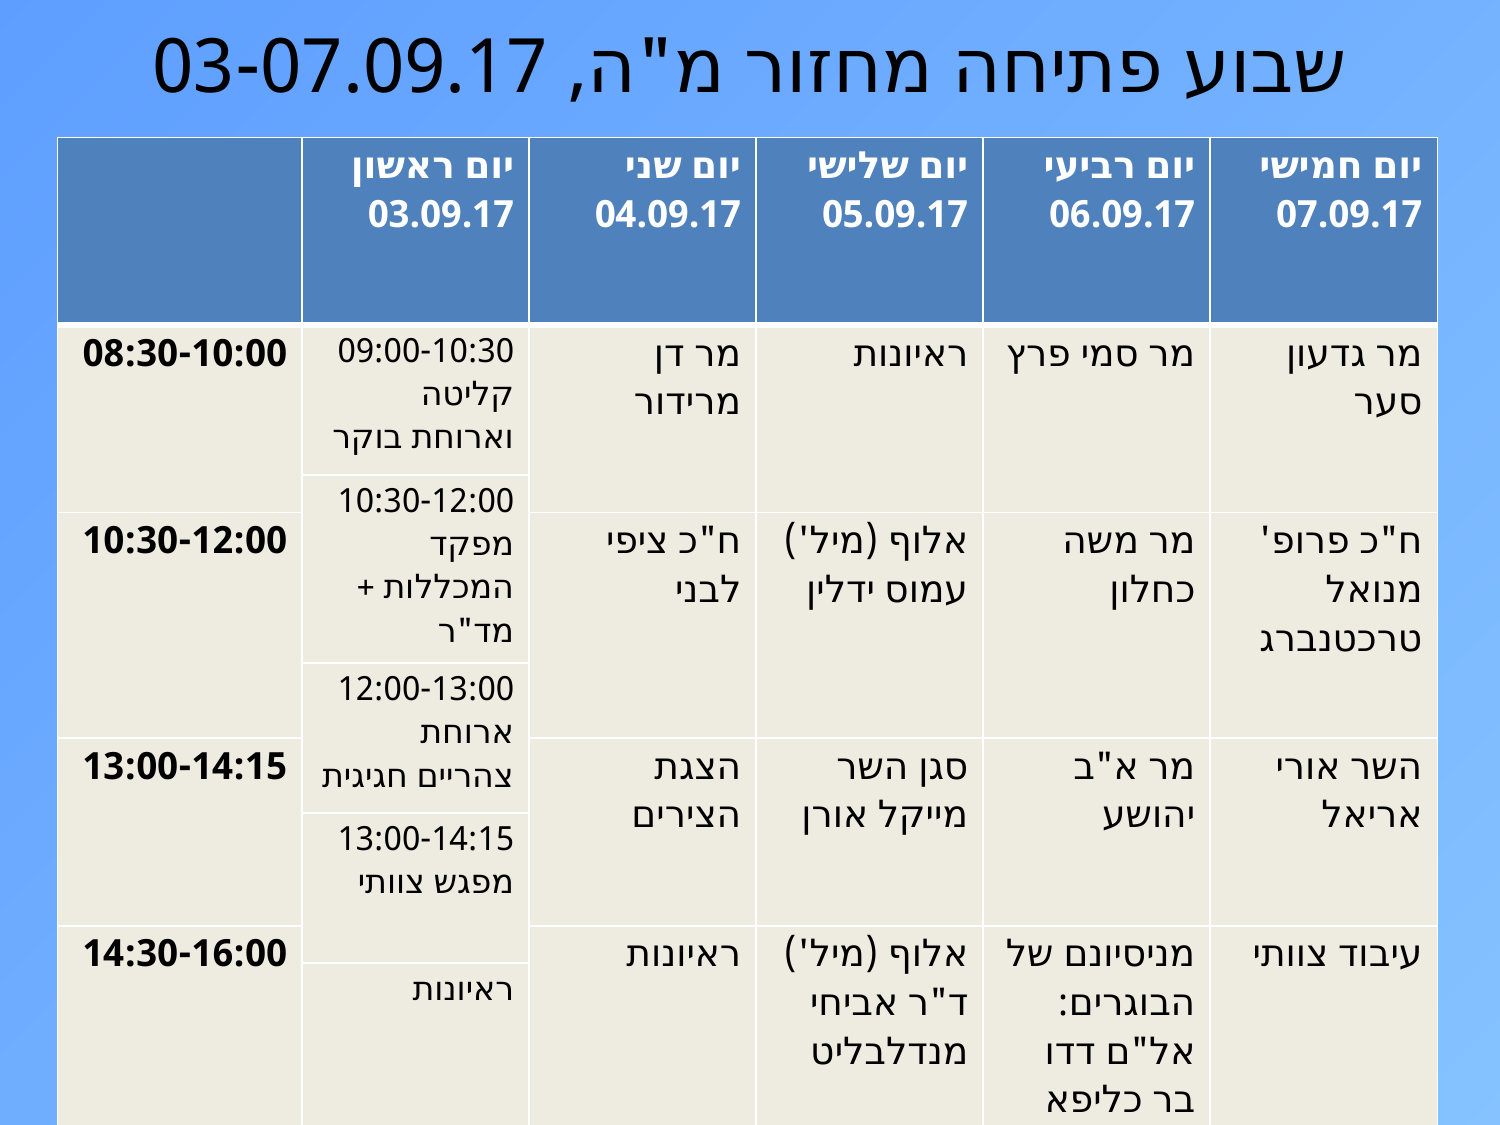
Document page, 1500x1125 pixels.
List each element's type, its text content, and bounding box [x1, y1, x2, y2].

table_header [58, 138, 301, 322]
table_cell עיבוד צוותי [1211, 927, 1437, 1125]
table_cell ראיונות [530, 927, 755, 1125]
table_cell 10:30-12:00 מפקד המכללות + מד"ר [303, 476, 528, 662]
table_header יום רביעי 06.09.17 [984, 138, 1209, 322]
table_cell הצגת הצירים [530, 739, 755, 925]
table_header יום שלישי 05.09.17 [757, 138, 982, 322]
table_header יום חמישי 07.09.17 [1211, 138, 1437, 322]
table_cell ראיונות [303, 964, 528, 1125]
table_cell ראיונות [757, 328, 982, 512]
table_cell השר אורי אריאל [1211, 739, 1437, 925]
table_cell מר גדעון סער [1211, 328, 1437, 512]
table_cell 14:30-16:00 [58, 927, 301, 1125]
table_cell 13:00-14:15 מפגש צוותי [303, 814, 528, 962]
table_cell מר א"ב יהושע [984, 739, 1209, 925]
table_cell 12:00-13:00 ארוחת צהריים חגיגית [303, 664, 528, 812]
table_cell 13:00-14:15 [58, 739, 301, 925]
table_cell אלוף (מיל') עמוס ידלין [757, 513, 982, 737]
table_cell ח"כ ציפי לבני [530, 513, 755, 737]
table_cell 09:00-10:30 קליטה וארוחת בוקר [303, 328, 528, 474]
table_cell מר משה כחלון [984, 513, 1209, 737]
table_header יום שני 04.09.17 [530, 138, 755, 322]
table_cell מר דן מרידור [530, 328, 755, 512]
table_cell סגן השר מייקל אורן [757, 739, 982, 925]
table_cell 10:30-12:00 [58, 513, 301, 737]
table_cell ח"כ פרופ' מנואל טרכטנברג [1211, 513, 1437, 737]
table_cell מניסיונם של הבוגרים: אל"ם דדו בר כליפא [984, 927, 1209, 1125]
title שבוע פתיחה מחזור מ"ה, 03-07.09.17 [112, 24, 1388, 100]
table_header יום ראשון 03.09.17 [303, 138, 528, 322]
table_cell אלוף (מיל') ד"ר אביחי מנדלבליט [757, 927, 982, 1125]
table_cell 08:30-10:00 [58, 328, 301, 512]
table_cell מר סמי פרץ [984, 328, 1209, 512]
